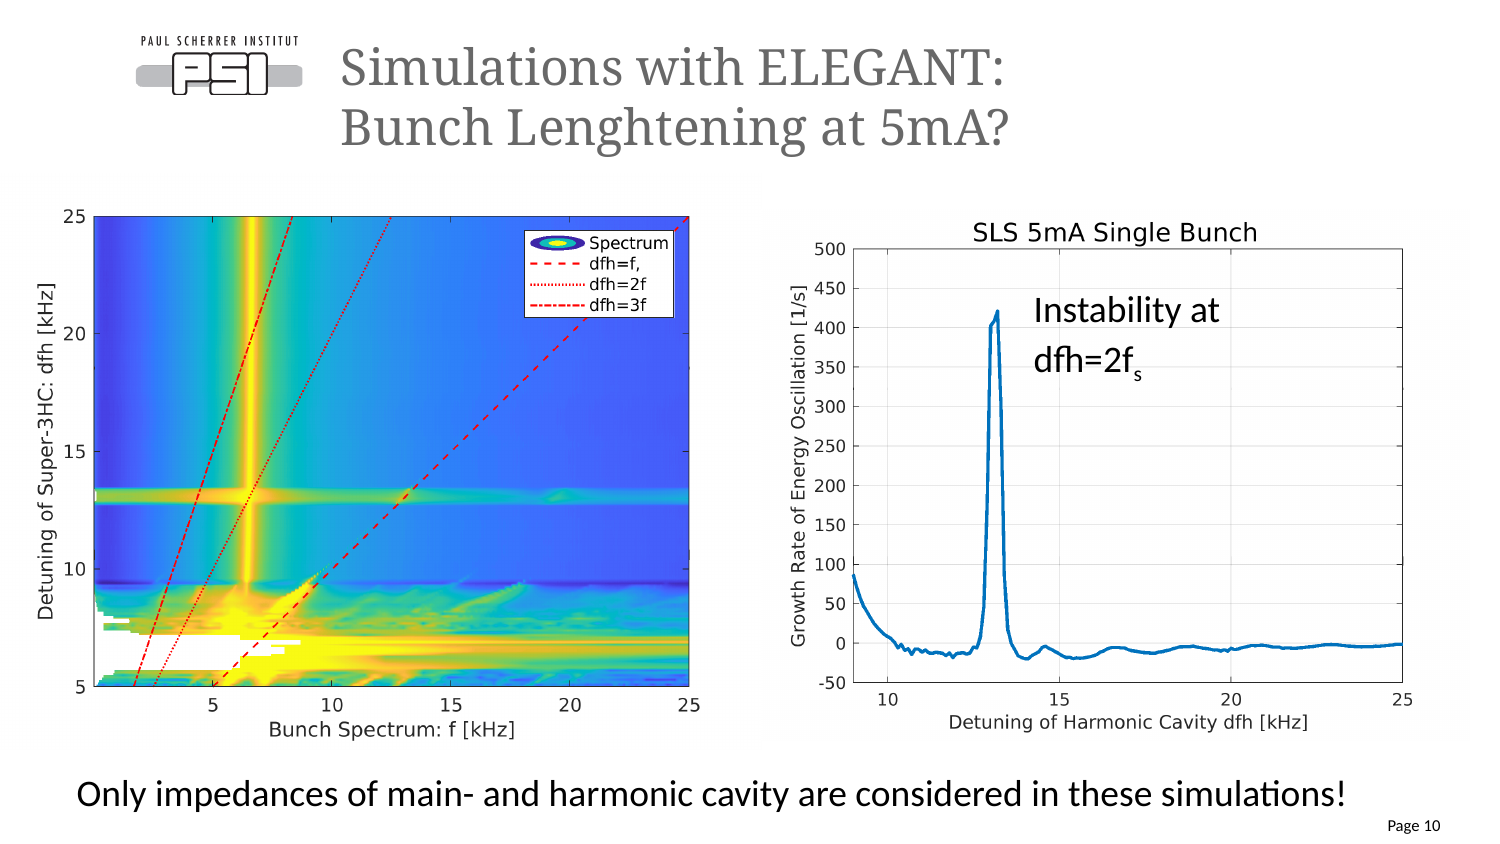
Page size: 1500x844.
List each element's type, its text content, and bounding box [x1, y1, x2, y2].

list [0, 173, 762, 750]
title Simulations with ELEGANT: Bunch Lenghtening at 5mA? [340, 35, 1442, 98]
picture [761, 208, 1471, 741]
slide_number Page 10 [1370, 814, 1441, 840]
text_box Only impedances of main- and harmonic cavity are considered in these simulations! [76, 764, 1370, 840]
